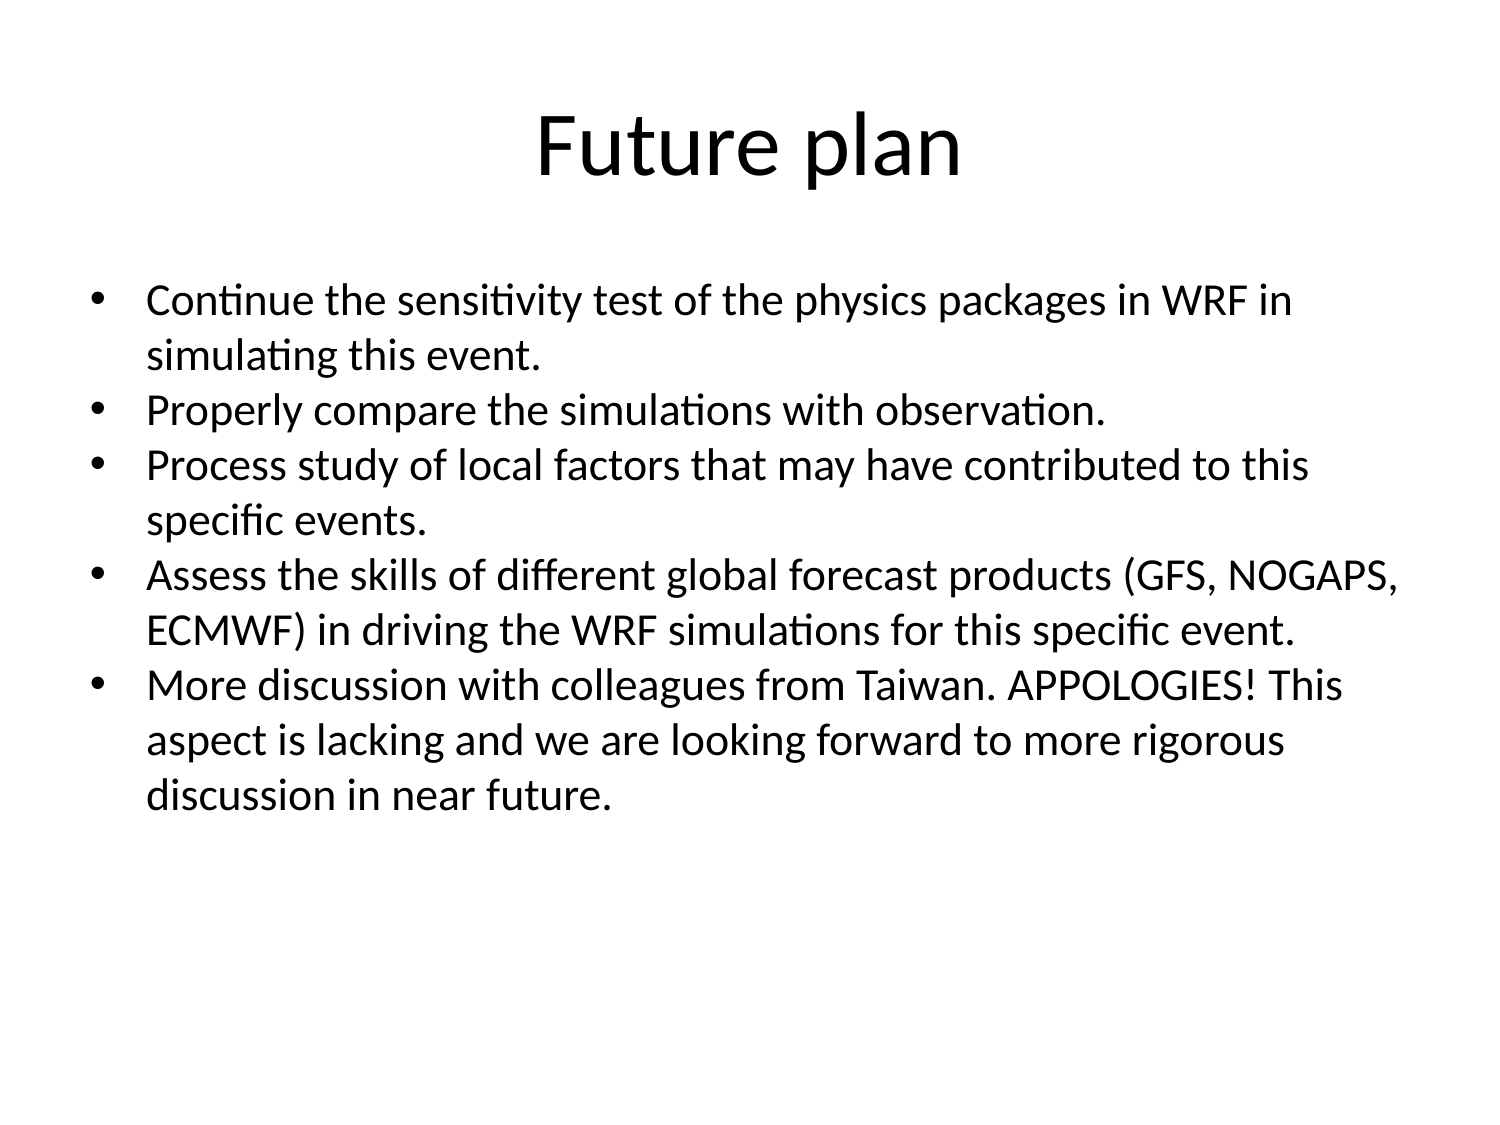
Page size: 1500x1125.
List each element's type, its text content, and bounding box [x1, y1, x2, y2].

text_box Future plan [74, 45, 1425, 233]
text_box Continue the sensitivity test of the physics packages in WRF in simulating this event. Properly compare the simulations with observation. Process study of local factors that may have contributed to this specific events. Assess the skills of different global forecast products (GFS, NOGAPS, ECMWF) in driving the WRF simulations for this specific event. More discussion with colleagues from Taiwan. APPOLOGIES! This aspect is lacking and we are looking forward to more rigorous discussion in near future. [74, 262, 1425, 1005]
